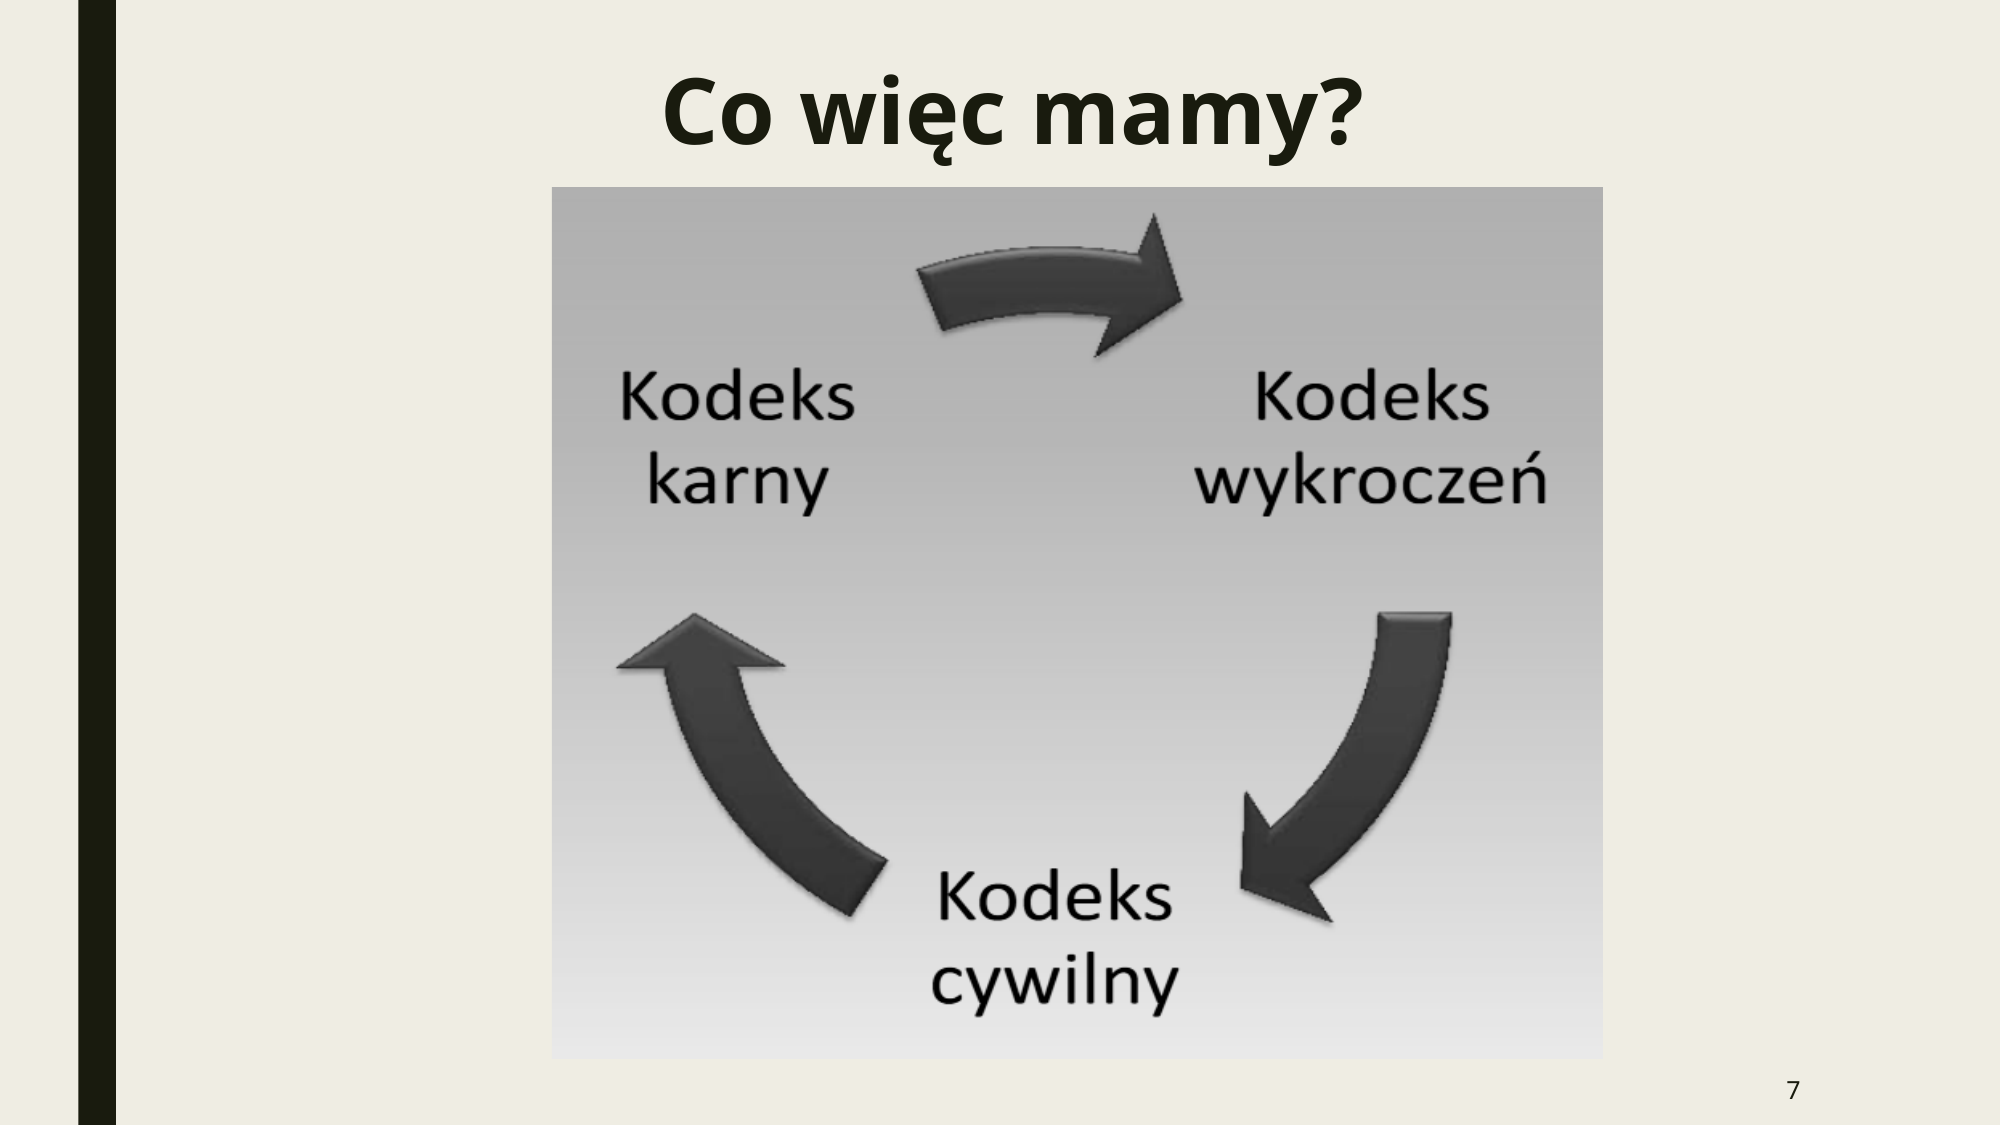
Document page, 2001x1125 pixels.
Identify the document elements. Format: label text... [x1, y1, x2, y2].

title Co więc mamy? [225, 58, 1800, 206]
picture [551, 187, 1603, 1059]
slide_number 7 [1553, 1058, 1816, 1125]
